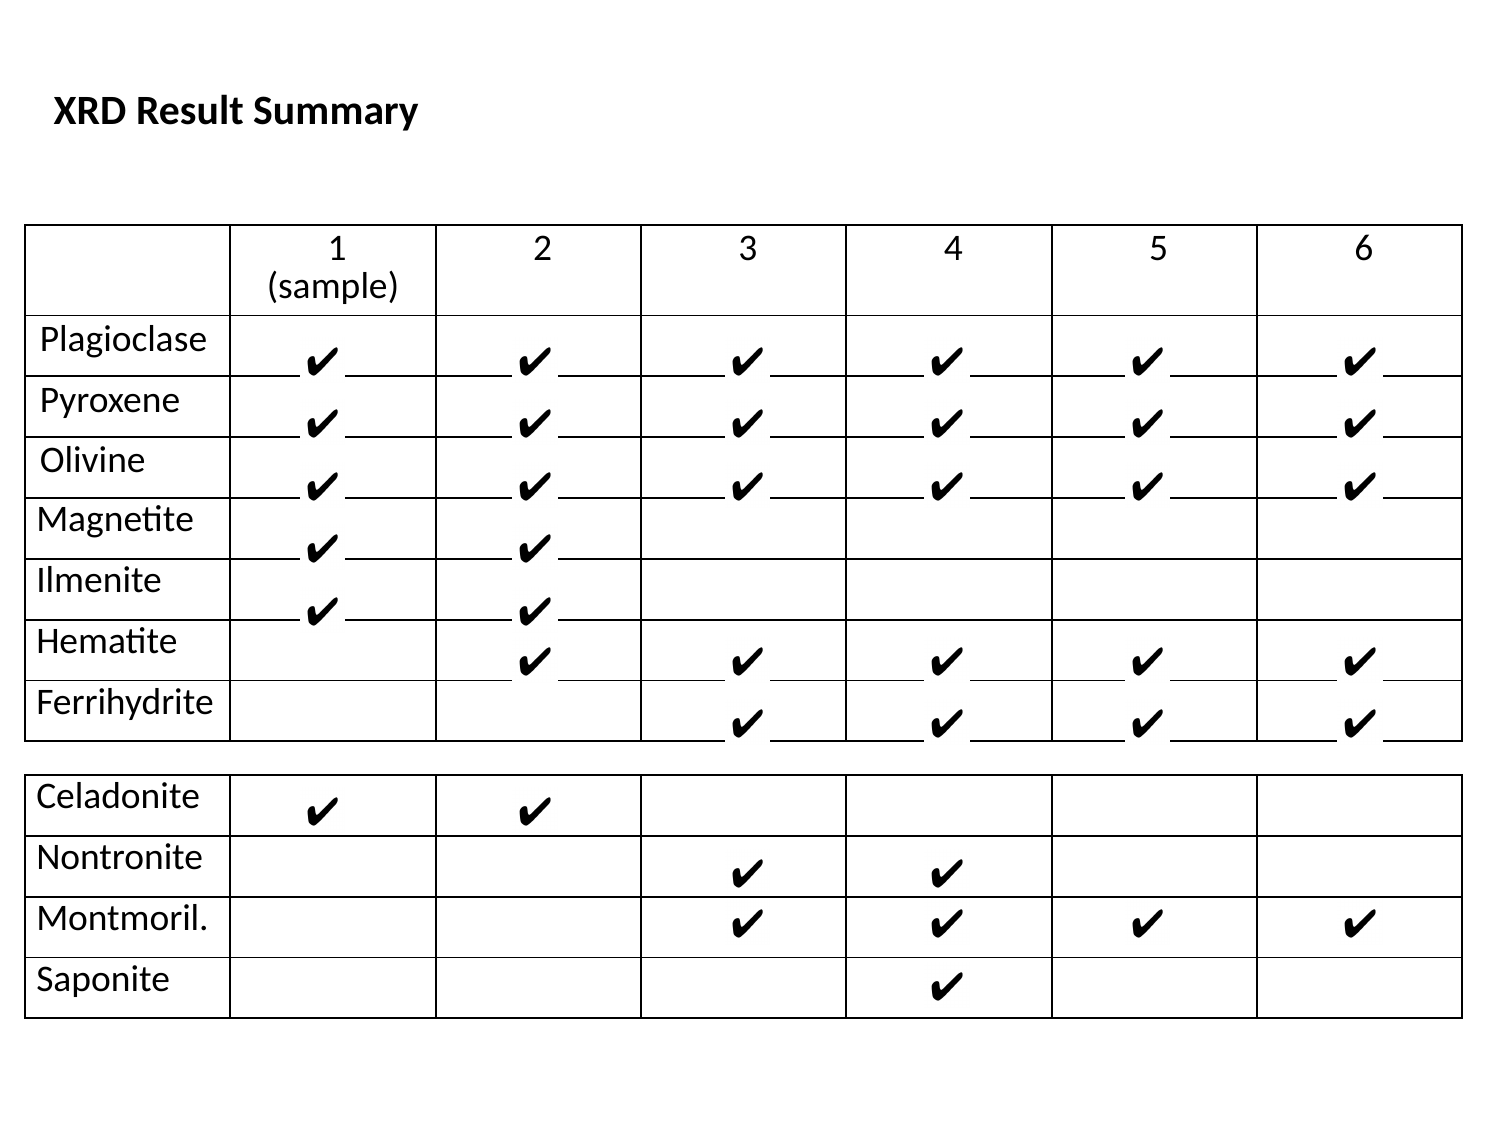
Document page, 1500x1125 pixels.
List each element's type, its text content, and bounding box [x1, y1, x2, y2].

picture [924, 637, 971, 683]
table_cell Plagioclase [26, 316, 229, 375]
table_cell [231, 958, 435, 1017]
table_cell [437, 560, 640, 619]
table_cell [437, 898, 640, 957]
picture [1337, 337, 1383, 383]
table_cell [437, 958, 640, 1017]
table_cell [1053, 377, 1256, 436]
table_cell [1258, 681, 1461, 740]
picture [299, 787, 346, 833]
picture [1124, 462, 1171, 508]
table_cell [1258, 958, 1461, 1017]
table_cell [1258, 316, 1461, 375]
table_cell [642, 377, 845, 436]
table_cell [437, 621, 508, 680]
picture [724, 462, 771, 508]
table_cell Pyroxene [26, 377, 229, 436]
table_cell [231, 681, 435, 740]
table_cell [437, 316, 640, 375]
table_cell [1258, 898, 1461, 957]
table_cell [847, 621, 1051, 680]
table_cell [1258, 438, 1461, 497]
picture [924, 899, 971, 946]
table_cell [642, 499, 845, 558]
table_header [26, 226, 229, 315]
picture [1337, 699, 1383, 746]
table_cell [1053, 958, 1256, 1017]
table_cell [1053, 621, 1256, 680]
table_header 4 [847, 226, 1051, 315]
table_cell [1053, 898, 1256, 957]
table_header [1053, 776, 1256, 835]
table_cell Montmoril. [26, 898, 229, 957]
table_cell [847, 898, 1051, 957]
table_cell [231, 438, 435, 497]
table_header [847, 776, 1051, 835]
table_header [642, 776, 845, 835]
table_cell [231, 837, 435, 896]
table_cell [1258, 560, 1461, 619]
table_cell [847, 560, 1051, 619]
table_cell [847, 316, 1051, 375]
table_cell [642, 560, 845, 619]
table_header 6 [1258, 226, 1461, 315]
table_cell [231, 377, 435, 436]
table_cell [231, 316, 435, 375]
table_cell [437, 438, 640, 497]
picture [512, 337, 558, 383]
picture [1337, 899, 1383, 946]
table_cell [1053, 837, 1256, 896]
table_cell Hematite [26, 621, 229, 680]
table_header 2 [437, 226, 640, 315]
table_cell [437, 499, 640, 558]
picture [299, 399, 346, 446]
table_cell [847, 958, 1051, 1017]
table_cell [642, 898, 845, 957]
picture [924, 962, 971, 1008]
picture [1124, 699, 1171, 746]
table_header 5 [1053, 226, 1256, 315]
table_cell [231, 898, 435, 957]
table_cell [642, 958, 845, 1017]
table_cell [1258, 377, 1461, 436]
table_cell [847, 499, 1051, 558]
table_cell [1053, 438, 1256, 497]
table_cell Ferrihydrite [26, 681, 229, 740]
table_cell [437, 681, 640, 740]
picture [1124, 899, 1171, 946]
table_cell [1053, 681, 1256, 740]
table_cell [1053, 560, 1256, 619]
picture [724, 337, 771, 383]
picture [512, 587, 558, 633]
table_cell [847, 837, 1051, 896]
table_header 3 [642, 226, 845, 315]
table_cell [1053, 316, 1256, 375]
picture [924, 337, 971, 383]
picture [724, 399, 771, 446]
table_cell [847, 681, 1051, 740]
picture [512, 637, 558, 683]
table_cell [437, 837, 640, 896]
table_cell Ilmenite [26, 560, 229, 619]
picture [724, 637, 771, 683]
table_cell Magnetite [26, 499, 229, 558]
picture [924, 699, 971, 746]
picture [724, 699, 771, 746]
table_cell [231, 560, 435, 619]
picture [1124, 637, 1171, 683]
table_cell [231, 499, 435, 558]
picture [724, 849, 771, 896]
table_cell [1053, 499, 1256, 558]
table_cell [847, 377, 1051, 436]
text_box XRD Result Summary [38, 75, 434, 140]
picture [1337, 399, 1383, 446]
table_cell Saponite [26, 958, 229, 1017]
picture [299, 524, 346, 571]
picture [1124, 337, 1171, 383]
table_cell [231, 621, 435, 680]
picture [924, 849, 971, 896]
table_cell [847, 438, 1051, 497]
table_cell [642, 438, 845, 497]
picture [299, 587, 346, 633]
table_cell [1258, 837, 1461, 896]
table_cell [1258, 621, 1461, 680]
picture [512, 462, 558, 508]
table_cell [642, 681, 845, 740]
table_header [1258, 776, 1461, 835]
table_cell [642, 316, 845, 375]
picture [299, 462, 346, 508]
picture [1337, 462, 1383, 508]
picture [1337, 637, 1383, 683]
picture [512, 524, 558, 571]
table_header 1 (sample) [231, 226, 435, 315]
picture [512, 399, 558, 446]
table_cell Olivine [26, 438, 229, 497]
table_cell [561, 621, 640, 680]
picture [924, 462, 971, 508]
table_header [231, 776, 435, 835]
table_cell Nontronite [26, 837, 229, 896]
table_cell [642, 837, 845, 896]
picture [1124, 399, 1171, 446]
picture [924, 399, 971, 446]
picture [724, 899, 771, 946]
table_header Celadonite [26, 776, 229, 835]
table_cell [1258, 499, 1461, 558]
table_cell [642, 621, 845, 680]
table_header [437, 776, 640, 835]
picture [299, 337, 346, 383]
picture [512, 787, 558, 833]
table_cell [437, 377, 640, 436]
